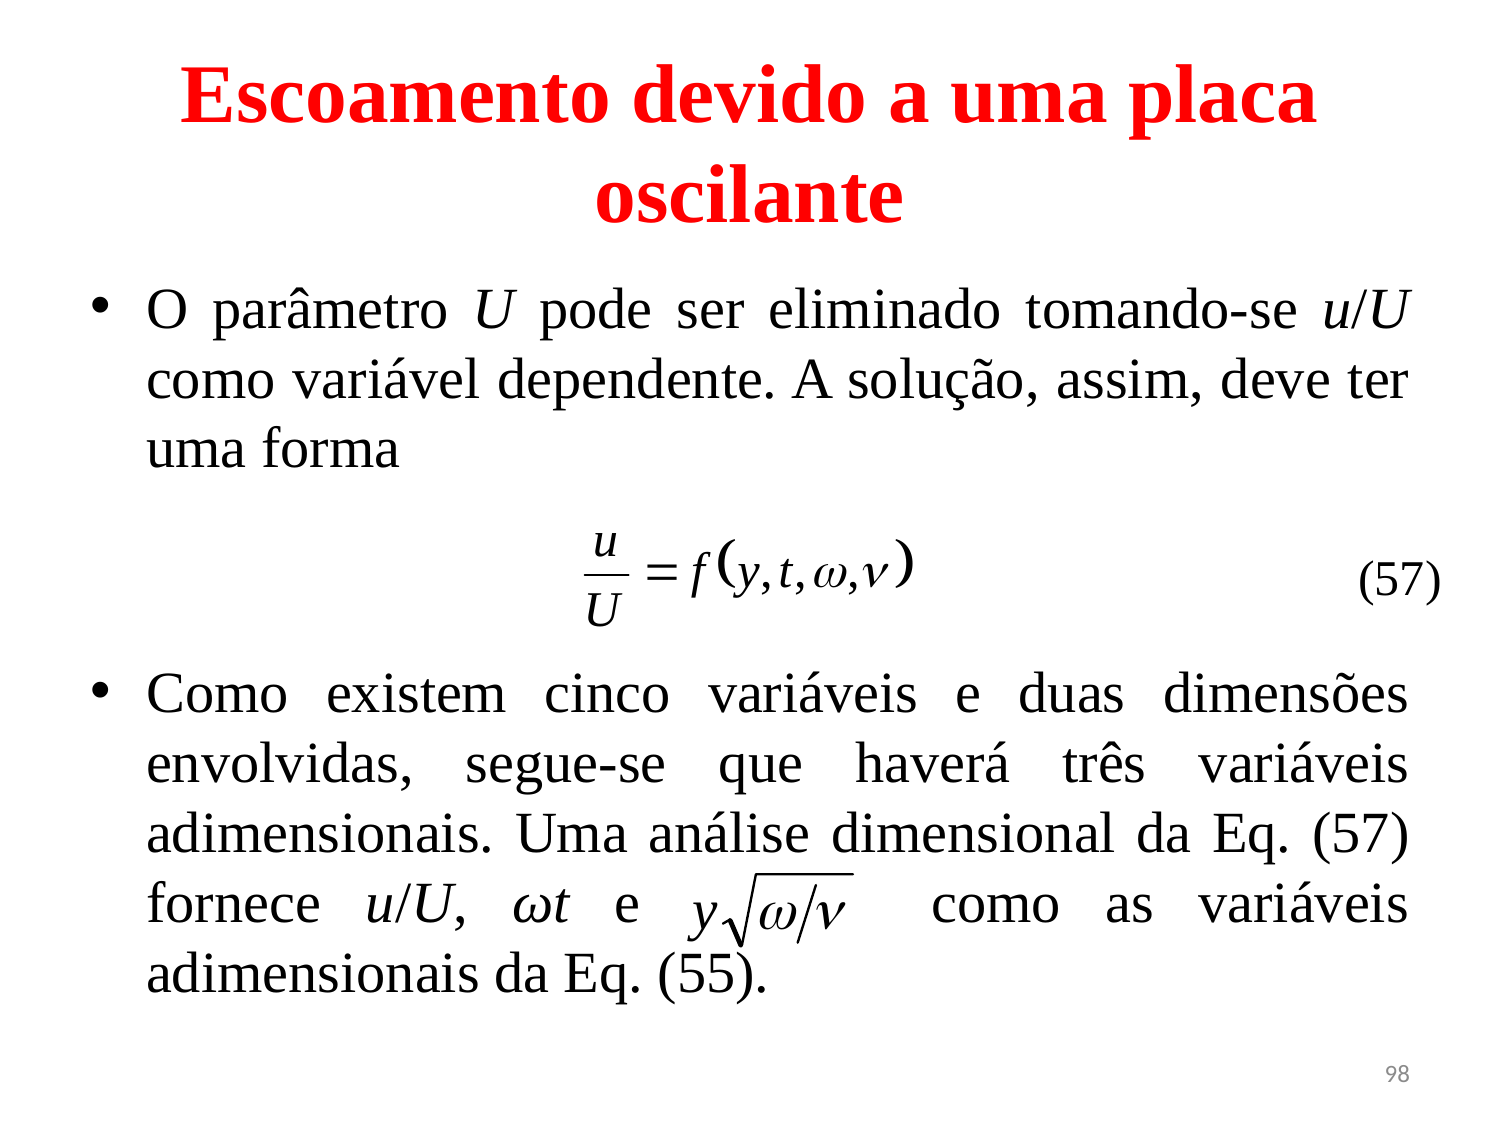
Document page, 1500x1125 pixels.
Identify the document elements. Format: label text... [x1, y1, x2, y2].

slide_number 98 [1074, 1042, 1425, 1103]
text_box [575, 508, 918, 638]
title Escoamento devido a uma placa oscilante [75, 45, 1425, 233]
list O parâmetro U pode ser eliminado tomando-se u/U como variável dependente. A solução, assim, deve ter uma forma Como existem cinco variáveis e duas dimensões envolvidas, segue-se que haverá três variáveis adimensionais. Uma análise dimensional da Eq. (57) fornece u/U, ωt e como as variáveis adimensionais da Eq. (55). [75, 262, 1425, 1054]
text_box (57) [1343, 538, 1457, 614]
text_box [678, 861, 864, 959]
